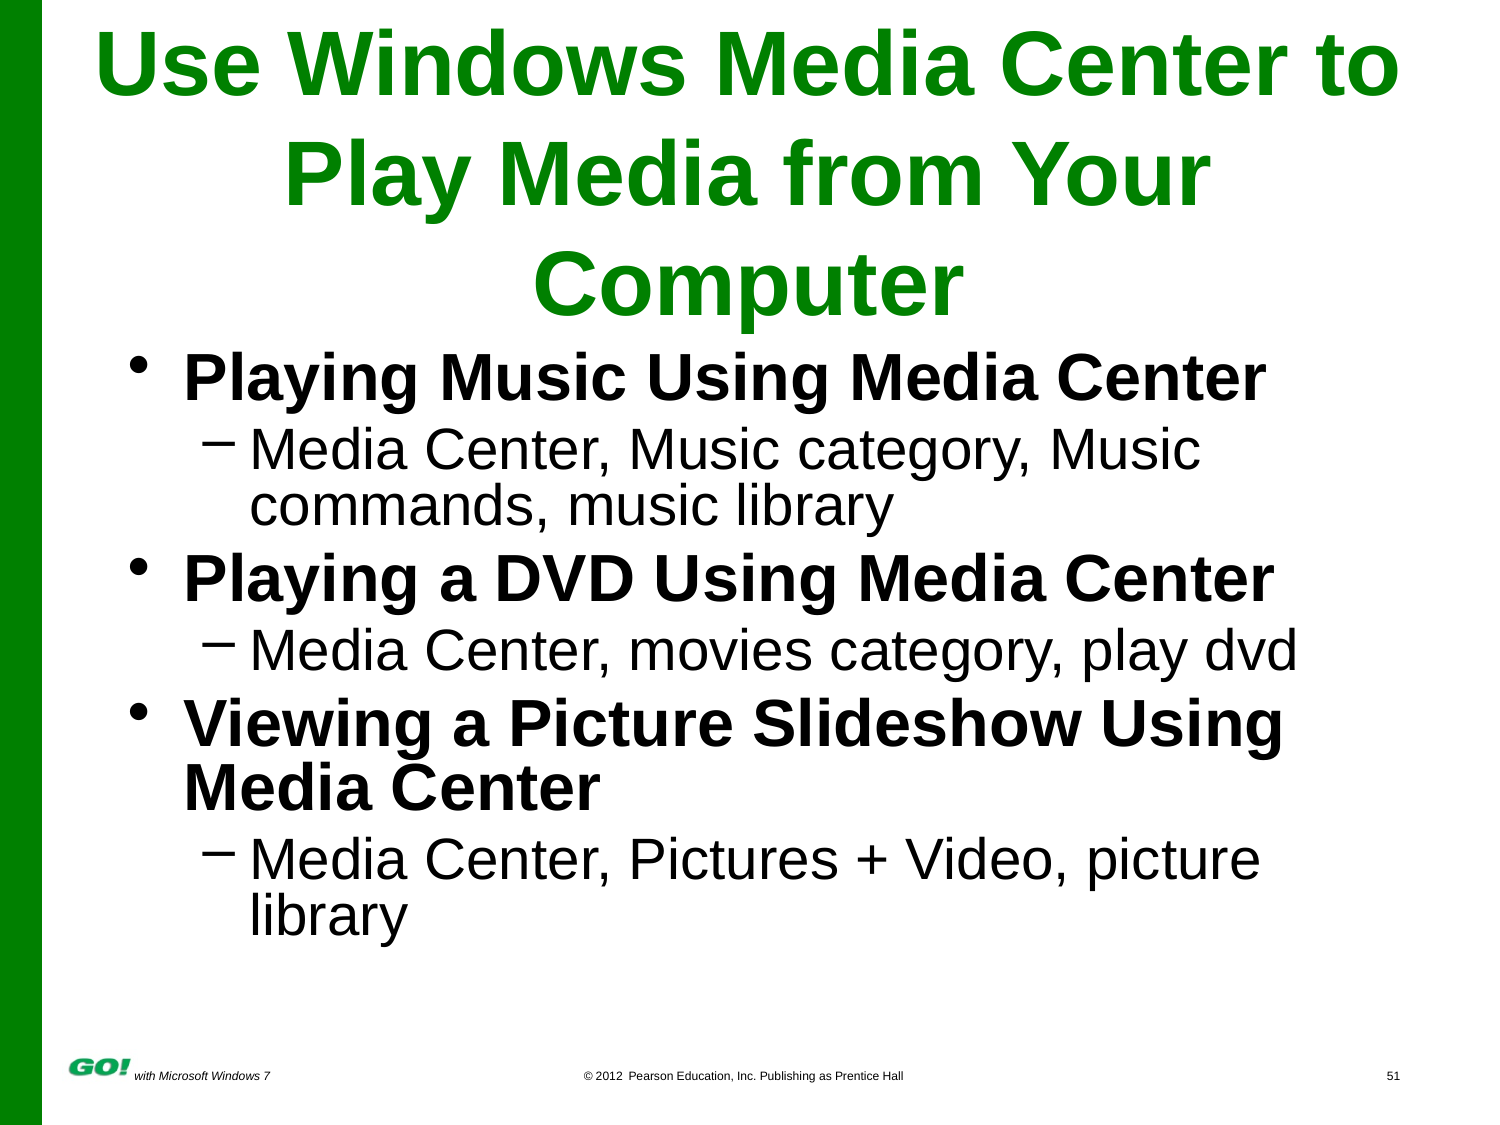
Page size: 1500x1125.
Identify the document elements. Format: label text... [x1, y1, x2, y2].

title Use Windows Media Center to Play Media from Your Computer [73, 45, 1424, 292]
list Playing Music Using Media Center Media Center, Music category, Music commands, music library Playing a DVD Using Media Center Media Center, movies category, play dvd Viewing a Picture Slideshow Using Media Center Media Center, Pictures + Video, picture library [112, 341, 1388, 1001]
picture [62, 1049, 138, 1086]
